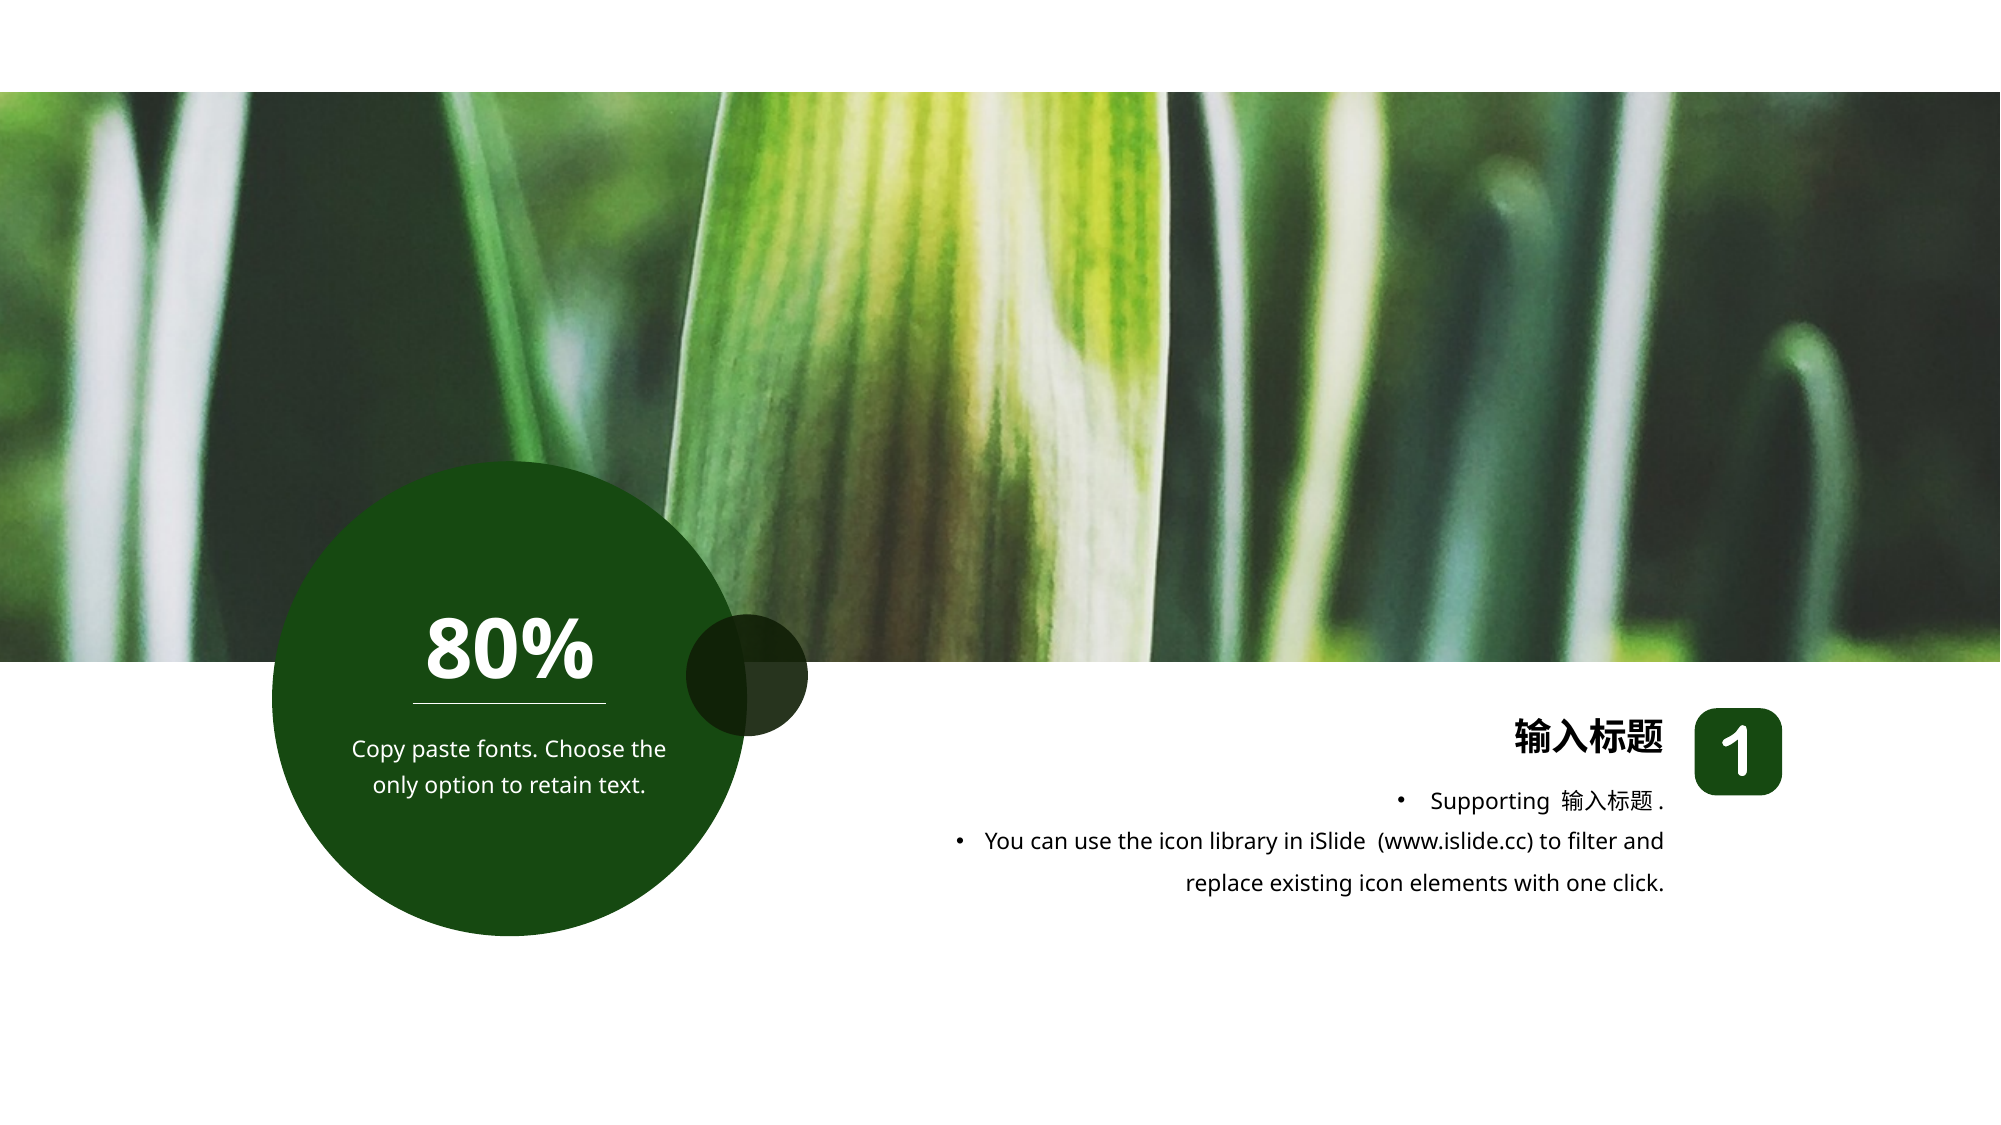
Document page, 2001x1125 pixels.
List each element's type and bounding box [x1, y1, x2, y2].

text_box [0, 92, 2000, 937]
